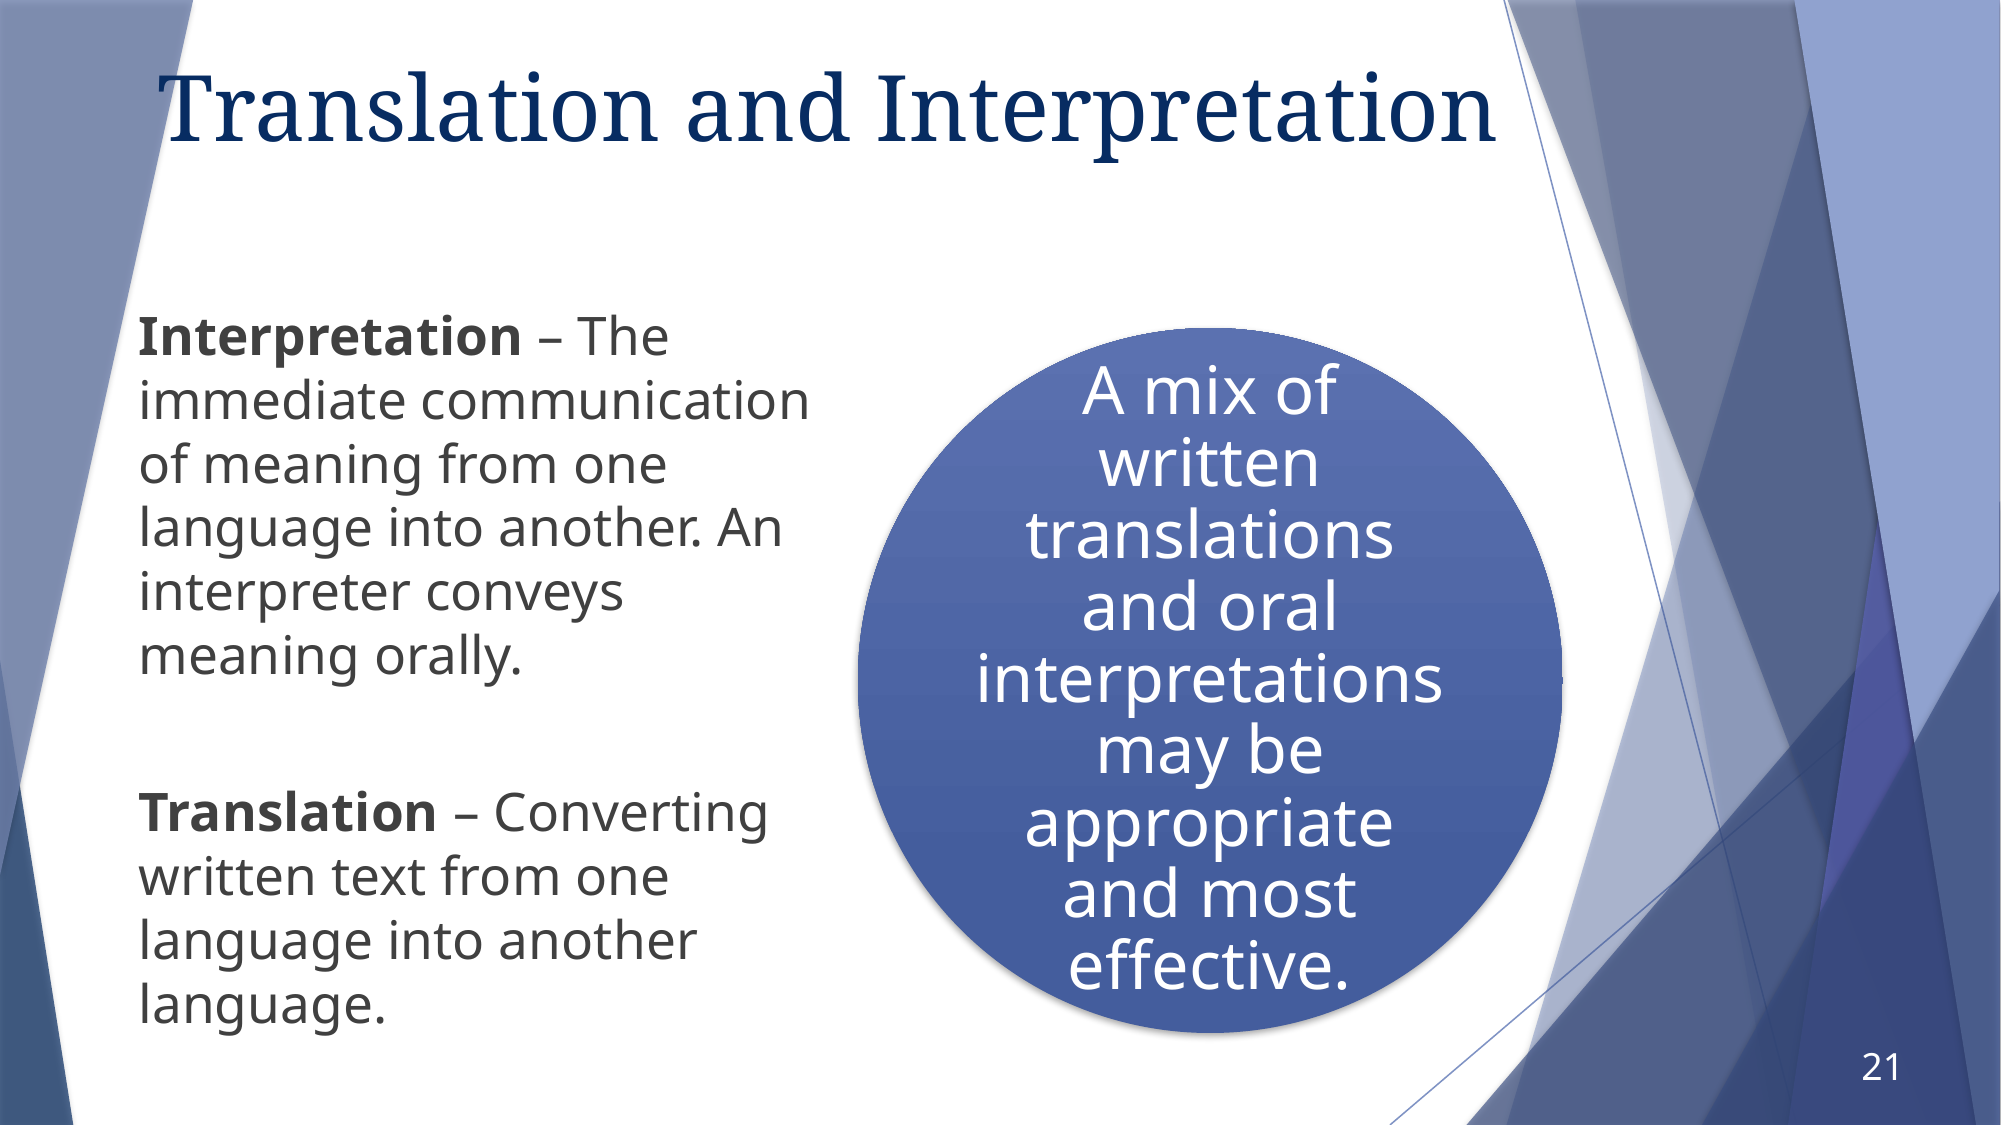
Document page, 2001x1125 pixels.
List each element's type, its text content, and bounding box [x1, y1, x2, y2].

list Interpretation – The immediate communication of meaning from one language into another. An interpreter conveys meaning orally. Translation – Converting written text from one language into another language. [123, 294, 829, 1065]
slide_number 21 [1807, 1035, 1920, 1095]
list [857, 294, 1564, 1067]
title Translation and Interpretation [91, 42, 1567, 259]
